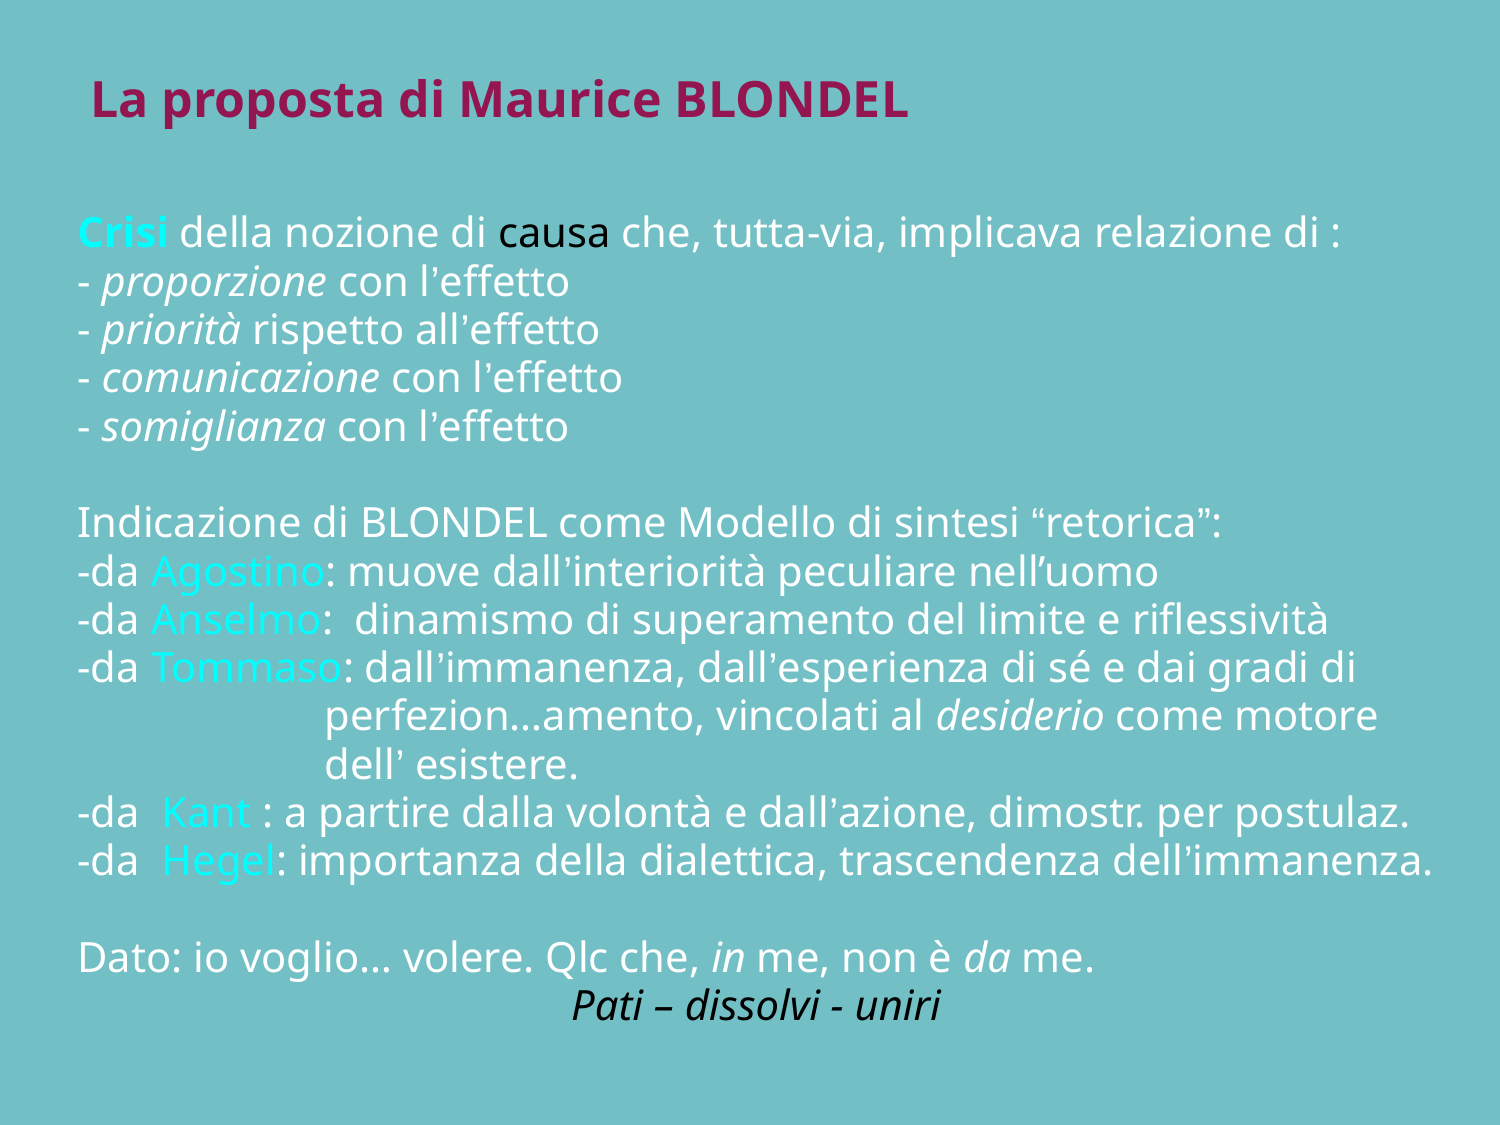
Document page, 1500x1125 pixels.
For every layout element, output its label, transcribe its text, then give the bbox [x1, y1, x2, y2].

list Crisi della nozione di causa che, tutta-via, implicava relazione di : - proporzione con l’effetto - priorità rispetto all’effetto - comunicazione con l’effetto - somiglianza con l’effetto Indicazione di BLONDEL come Modello di sintesi “retorica”: -da Agostino: muove dall’interiorità peculiare nell’uomo -da Anselmo: dinamismo di superamento del limite e riflessività -da Tommaso: dall’immanenza, dall’esperienza di sé e dai gradi di perfezion…amento, vincolati al desiderio come motore dell’ esistere. -da Kant : a partire dalla volontà e dall’azione, dimostr. per postulaz. -da Hegel: importanza della dialettica, trascendenza dell’immanenza. Dato: io voglio… volere. Qlc che, in me, non è da me. Pati – dissolvi - uniri [62, 149, 1451, 1088]
title La proposta di Maurice BLONDEL [74, 44, 1426, 149]
